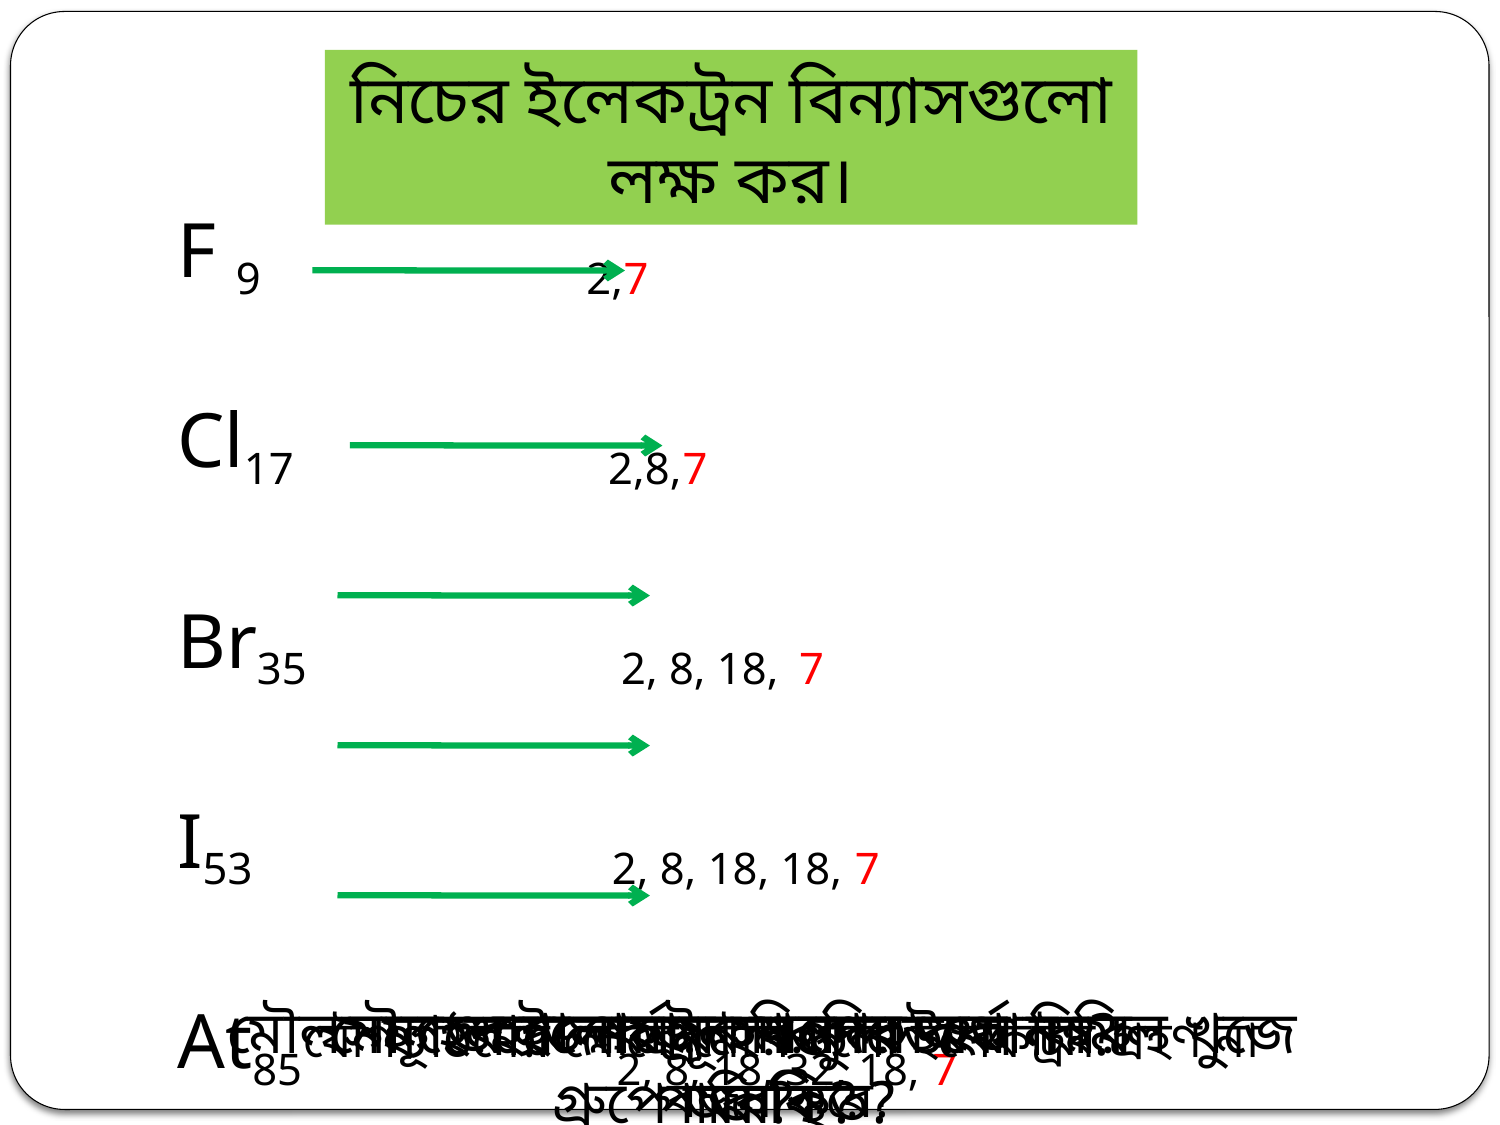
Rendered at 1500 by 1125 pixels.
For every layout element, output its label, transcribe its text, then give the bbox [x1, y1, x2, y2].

text_box হ্যালোজেন শব্দের অর্থ কি? [437, 1074, 1063, 1125]
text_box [162, 194, 1363, 938]
text_box মৌলসমূহের ইলেকট্রন বিন্যাসে কোন মিল খুজে পাও কি? [212, 987, 437, 1125]
text_box মৌলসমূহের ইলেকট্রন বিন্যাসে কোন মিল খুজে পাও কি? [1063, 987, 1313, 1125]
text_box হ্যালোজেনসমূহের মুল উৎস কি? [299, 989, 1200, 1074]
text_box যৌগ গঠনের ক্ষেত্রে মৌলগুলো ইলেকট্রন গ্রহণ না বর্জন করে? [287, 999, 437, 1125]
text_box নিচের ইলেকট্রন বিন্যাসগুলো লক্ষ কর। [324, 49, 1138, 193]
text_box যৌগ গঠনের ক্ষেত্রে মৌলগুলো ইলেকট্রন গ্রহণ না বর্জন করে? [1063, 999, 1275, 1125]
